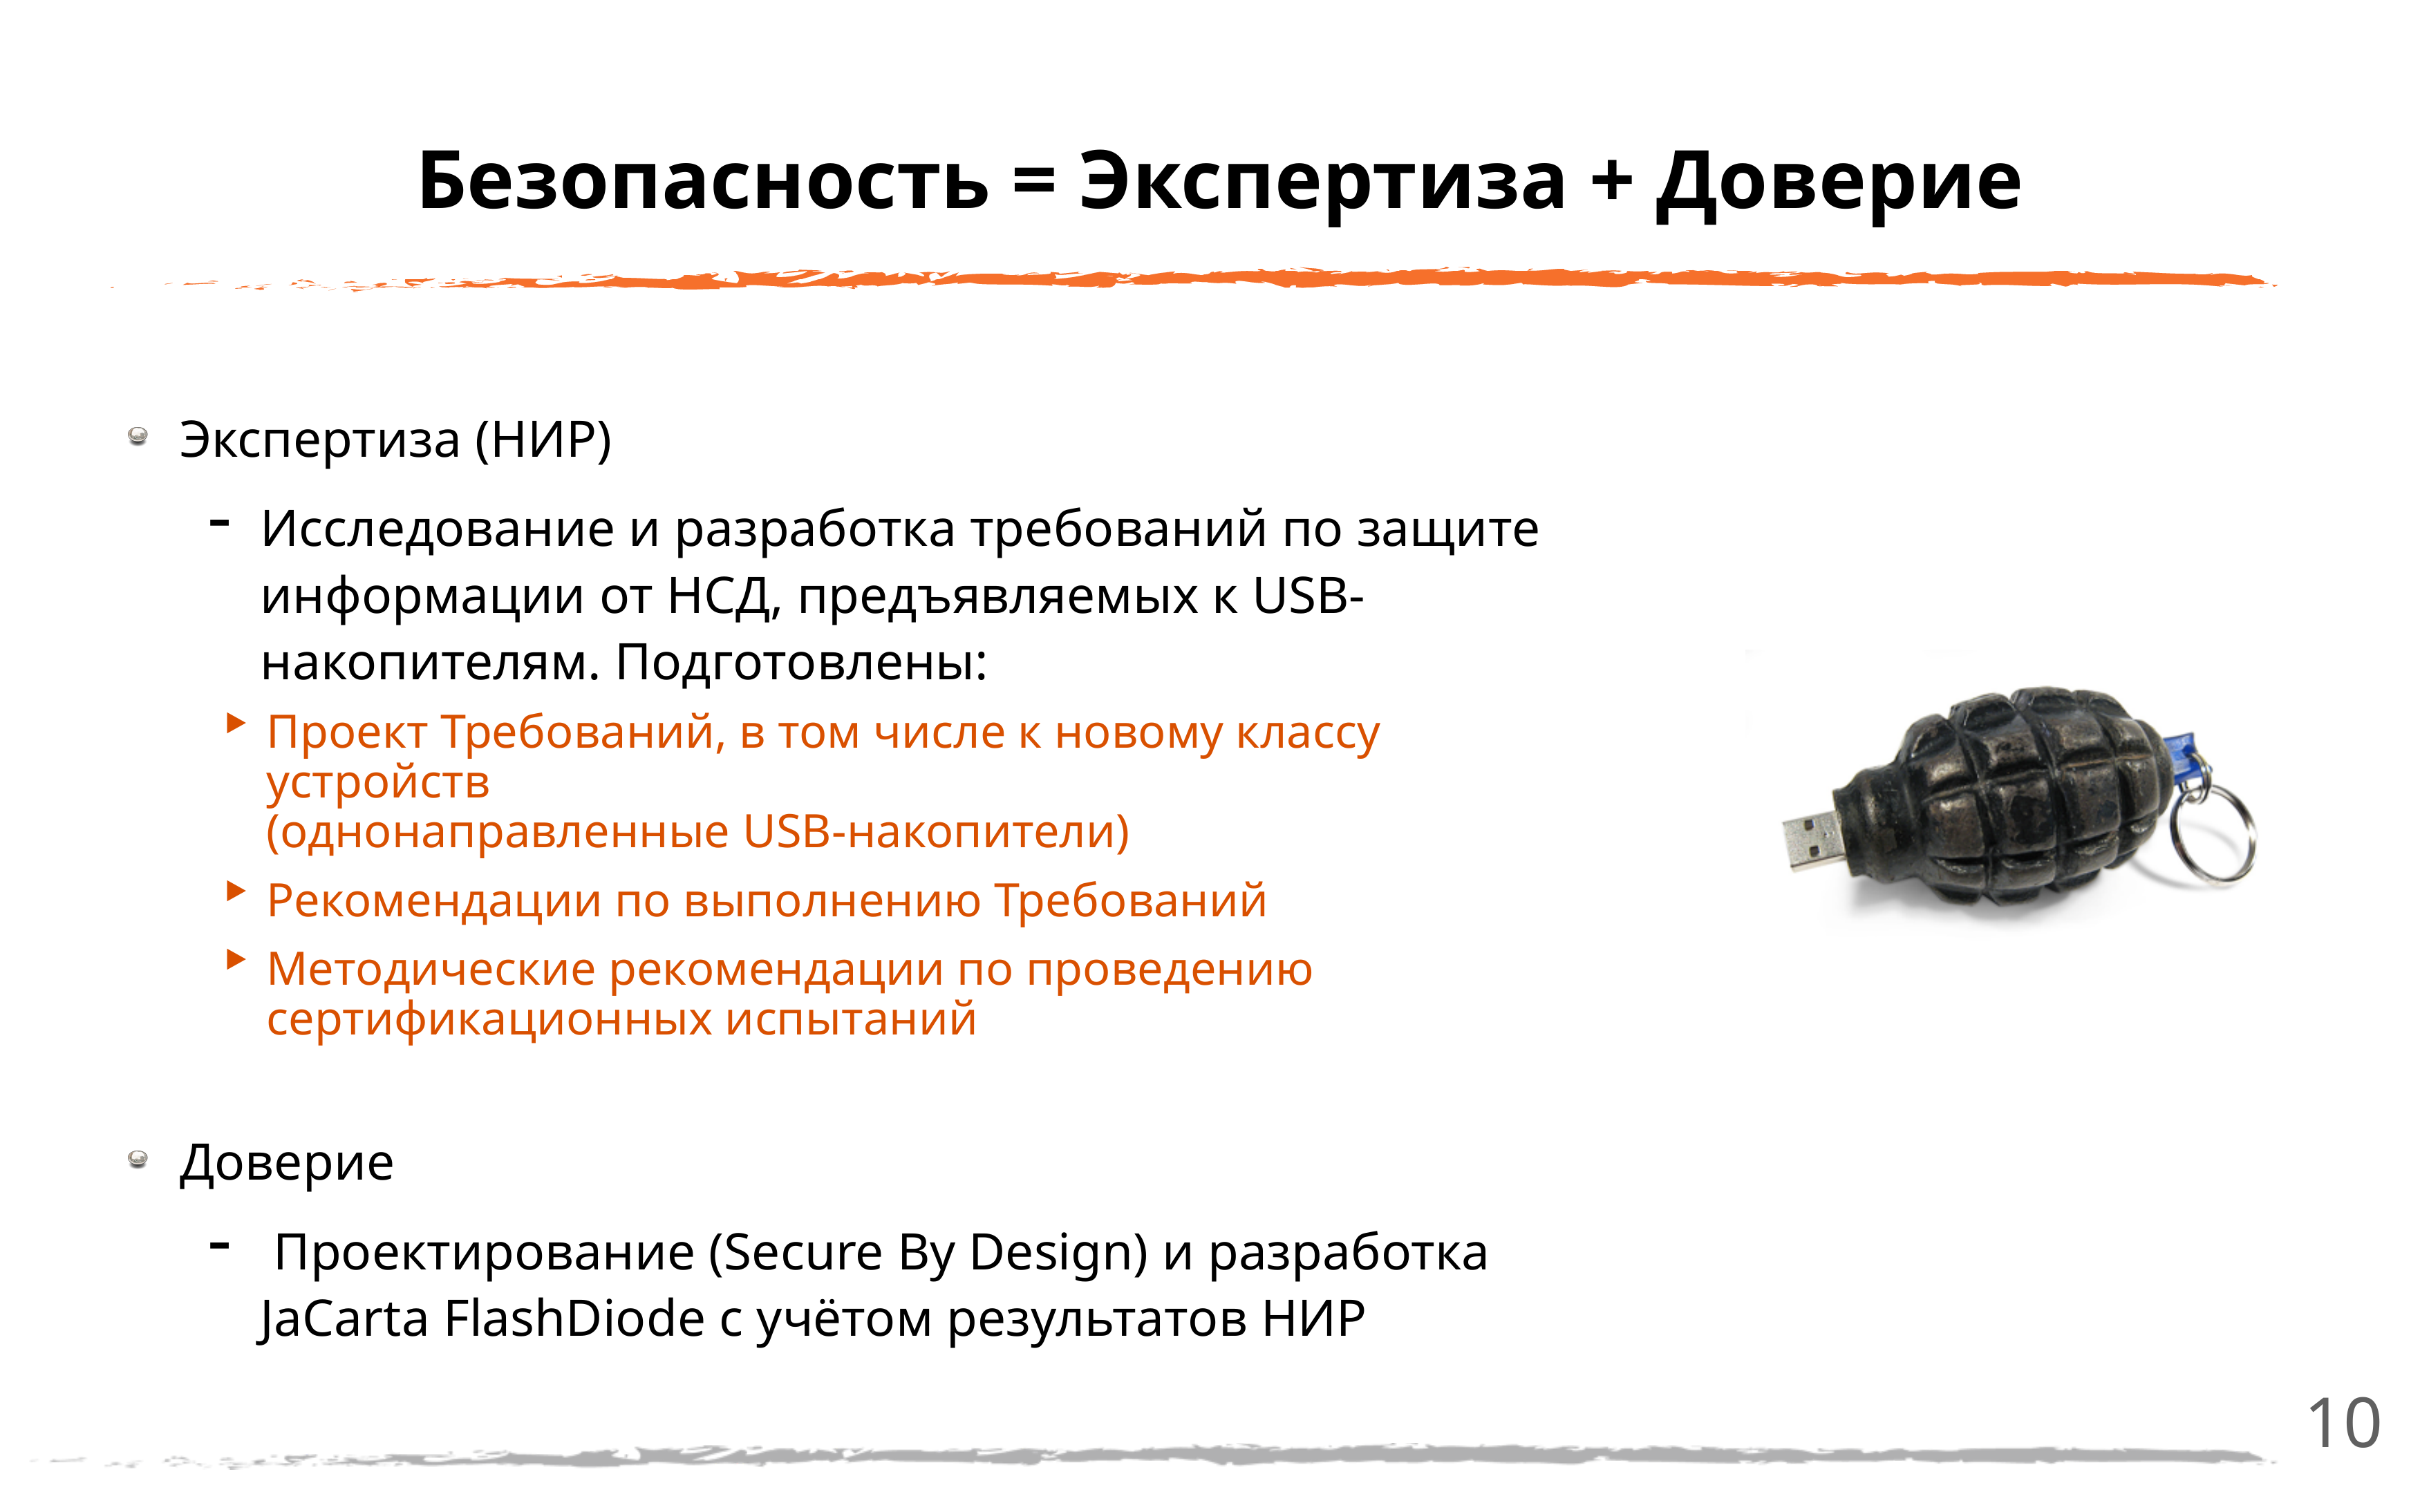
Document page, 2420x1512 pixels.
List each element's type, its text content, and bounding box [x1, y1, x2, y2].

picture [111, 267, 191, 292]
title Безопасность = Экспертиза + Доверие [191, 57, 2249, 296]
slide_number 10 [2293, 1370, 2394, 1470]
picture [127, 426, 148, 447]
picture [127, 1150, 148, 1170]
picture [2249, 267, 2278, 292]
list Экспертиза (НИР) Исследование и разработка требований по защите информации от НСД, предъявляемых к USB-накопителям. Подготовлены: Проект Требований, в том числе к новому классу устройств (однонаправленные USB-накопители) Рекомендации по выполнению Требований Методические рекомендации по проведению сертификационных испытаний Доверие Проектирование (Secure By Design) и разработка JaCarta FlashDiode с учётом результатов НИР [121, 394, 1614, 1417]
picture [1745, 650, 2294, 970]
